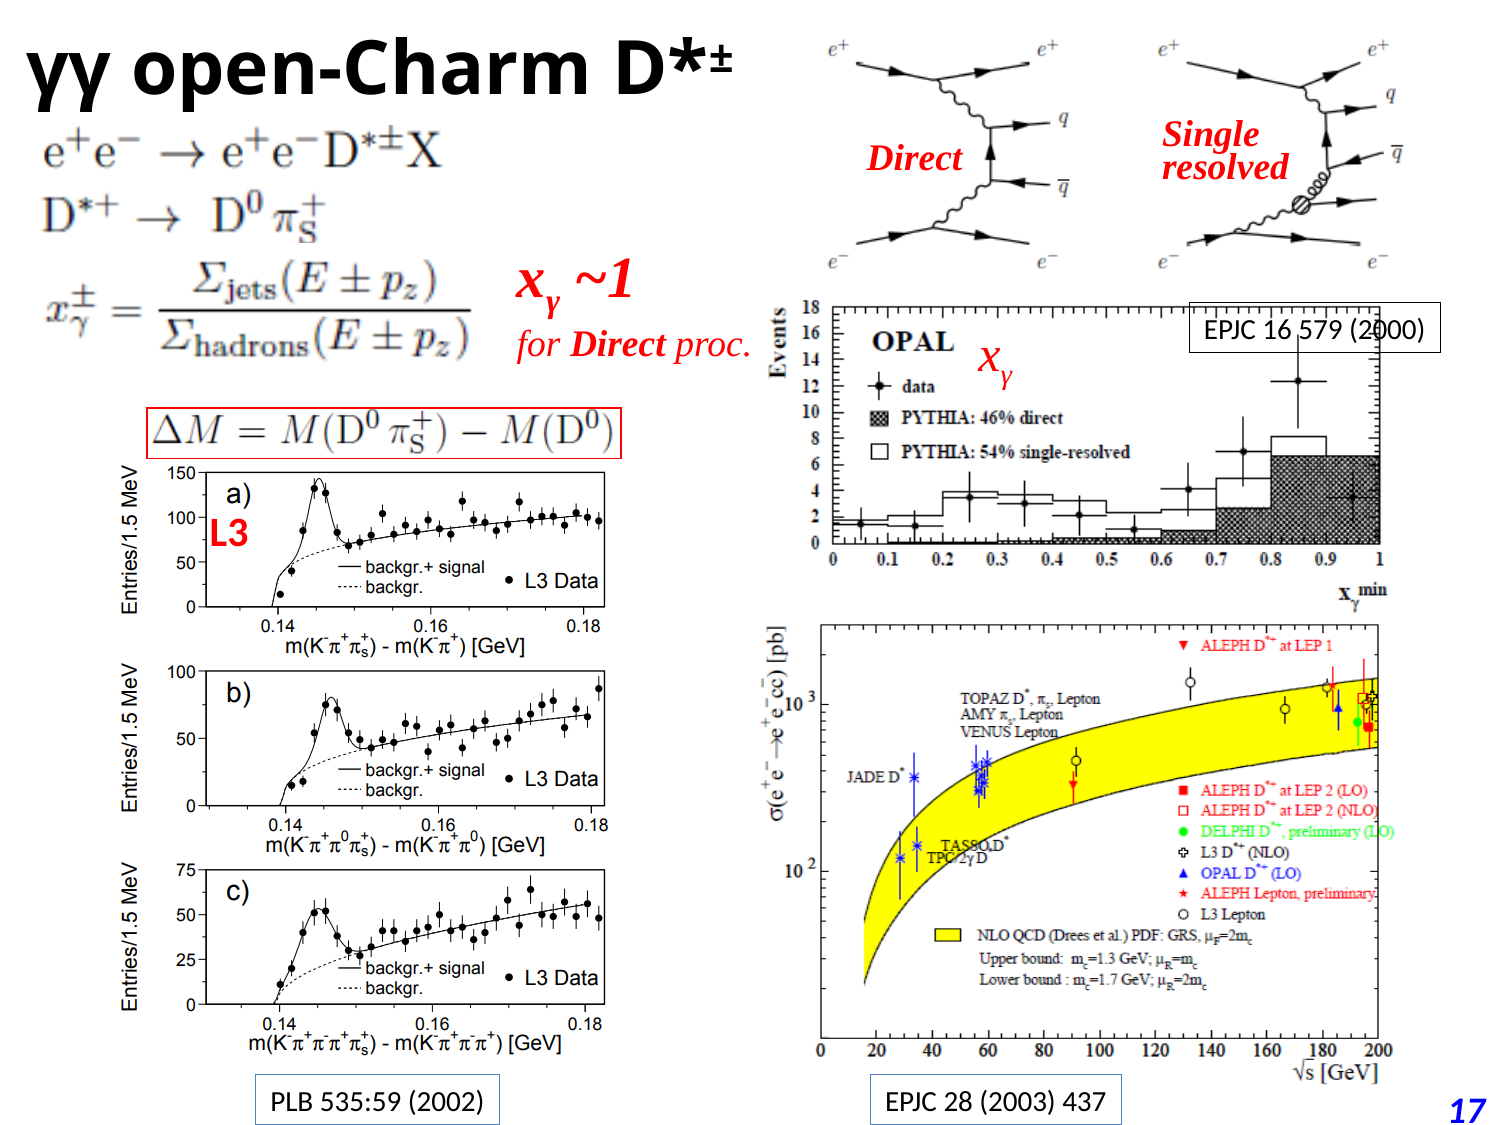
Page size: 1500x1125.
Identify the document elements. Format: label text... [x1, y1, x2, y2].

title γγ open-Charm D*± [11, 11, 1500, 118]
picture [111, 408, 621, 1059]
text_box PLB 535:59 (2002) [255, 1074, 500, 1125]
picture [21, 125, 479, 373]
picture [749, 290, 1400, 1092]
text_box xγ ~1 for Direct proc. [501, 231, 791, 372]
text_box EPJC 16 579 (2000) [1405, 302, 1441, 353]
picture [796, 28, 1424, 285]
slide_number 17 [1411, 1077, 1500, 1125]
text_box EPJC 28 (2003) 437 [870, 1099, 1122, 1125]
